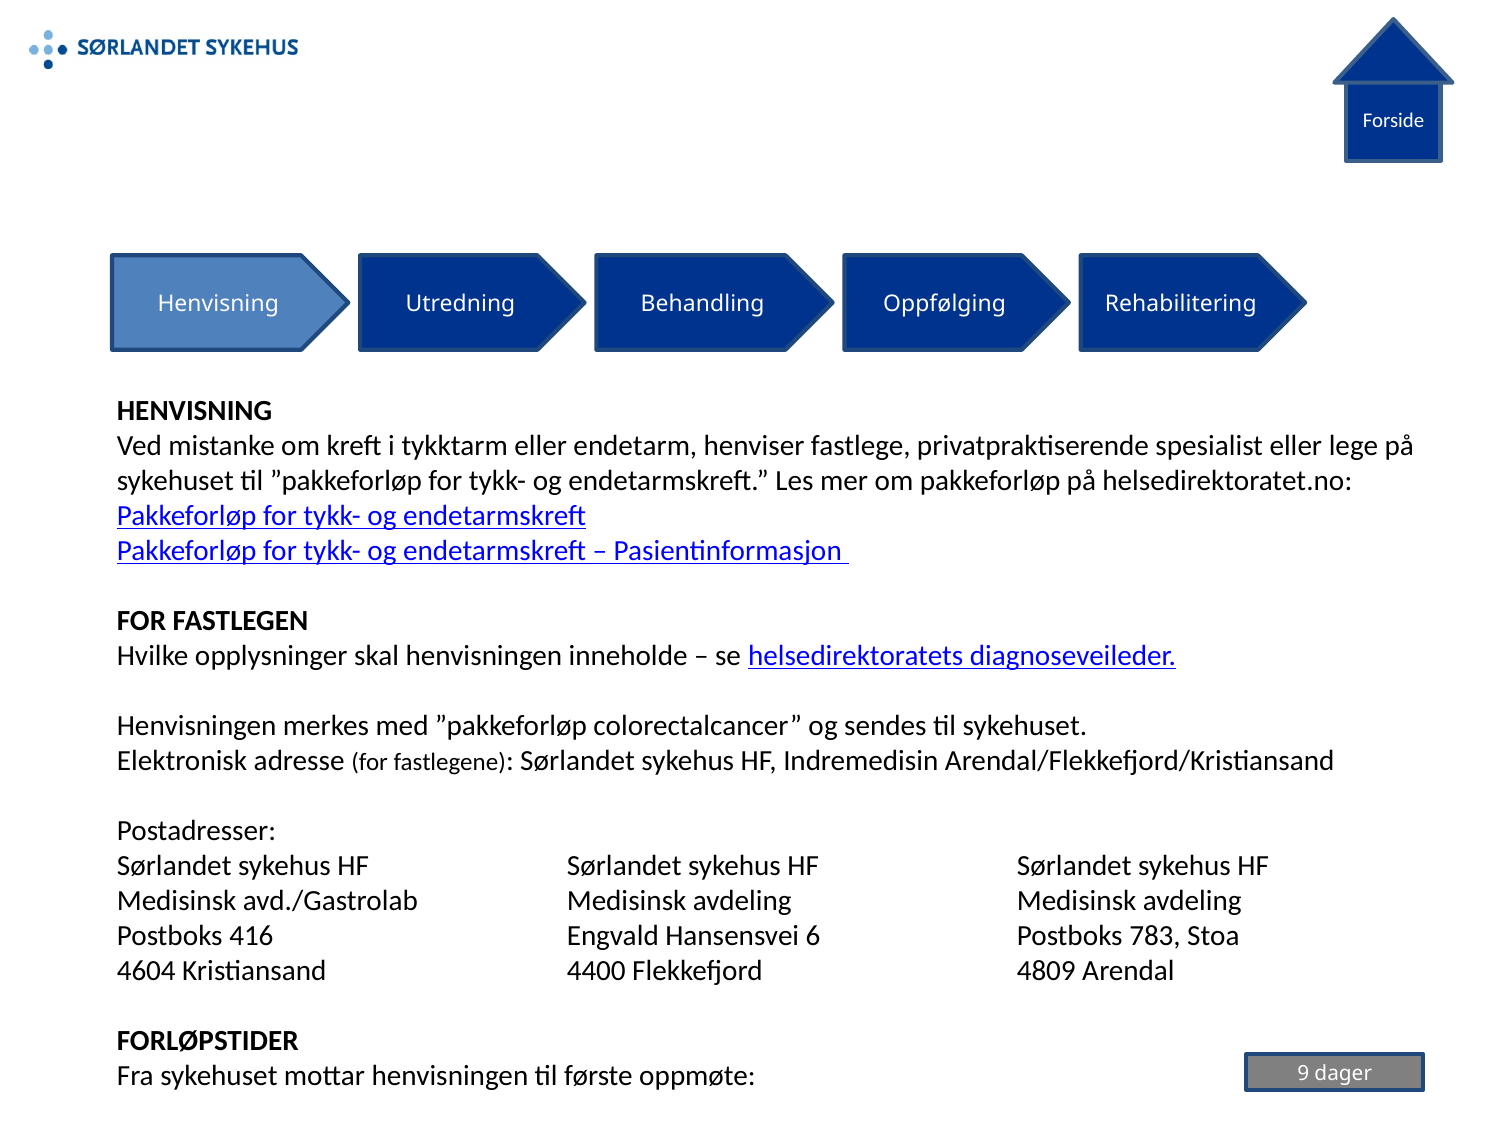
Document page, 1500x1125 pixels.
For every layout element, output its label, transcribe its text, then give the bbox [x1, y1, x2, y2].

text_box Utredning [358, 253, 587, 352]
picture [29, 30, 298, 69]
text_box Oppfølging [842, 253, 1071, 352]
text_box Behandling [594, 253, 835, 352]
text_box Rehabilitering [1078, 253, 1308, 352]
text_box HENVISNING Ved mistanke om kreft i tykktarm eller endetarm, henviser fastlege, privatpraktiserende spesialist eller lege på sykehuset til ”pakkeforløp for tykk- og endetarmskreft.” Les mer om pakkeforløp på helsedirektoratet.no: Pakkeforløp for tykk- og endetarmskreft Pakkeforløp for tykk- og endetarmskreft – Pasientinformasjon FOR FASTLEGEN Hvilke opplysninger skal henvisningen inneholde – se helsedirektoratets diagnoseveileder. Henvisningen merkes med ”pakkeforløp colorectalcancer” og sendes til sykehuset. Elektronisk adresse (for fastlegene): Sørlandet sykehus HF, Indremedisin Arendal/Flekkefjord/Kristiansand Postadresser: Sørlandet sykehus HF Sørlandet sykehus HF Sørlandet sykehus HF Medisinsk avd./Gastrolab Medisinsk avdeling Medisinsk avdeling Postboks 416 Engvald Hansensvei 6 Postboks 783, Stoa 4604 Kristiansand 4400 Flekkefjord 4809 Arendal FORLØPSTIDER Fra sykehuset mottar henvisningen til første oppmøte: [102, 384, 1437, 1125]
text_box 9 dager [1244, 1052, 1425, 1092]
text_box Henvisning [109, 253, 351, 352]
text_box Forside [1344, 85, 1443, 163]
text_box [1332, 17, 1455, 85]
